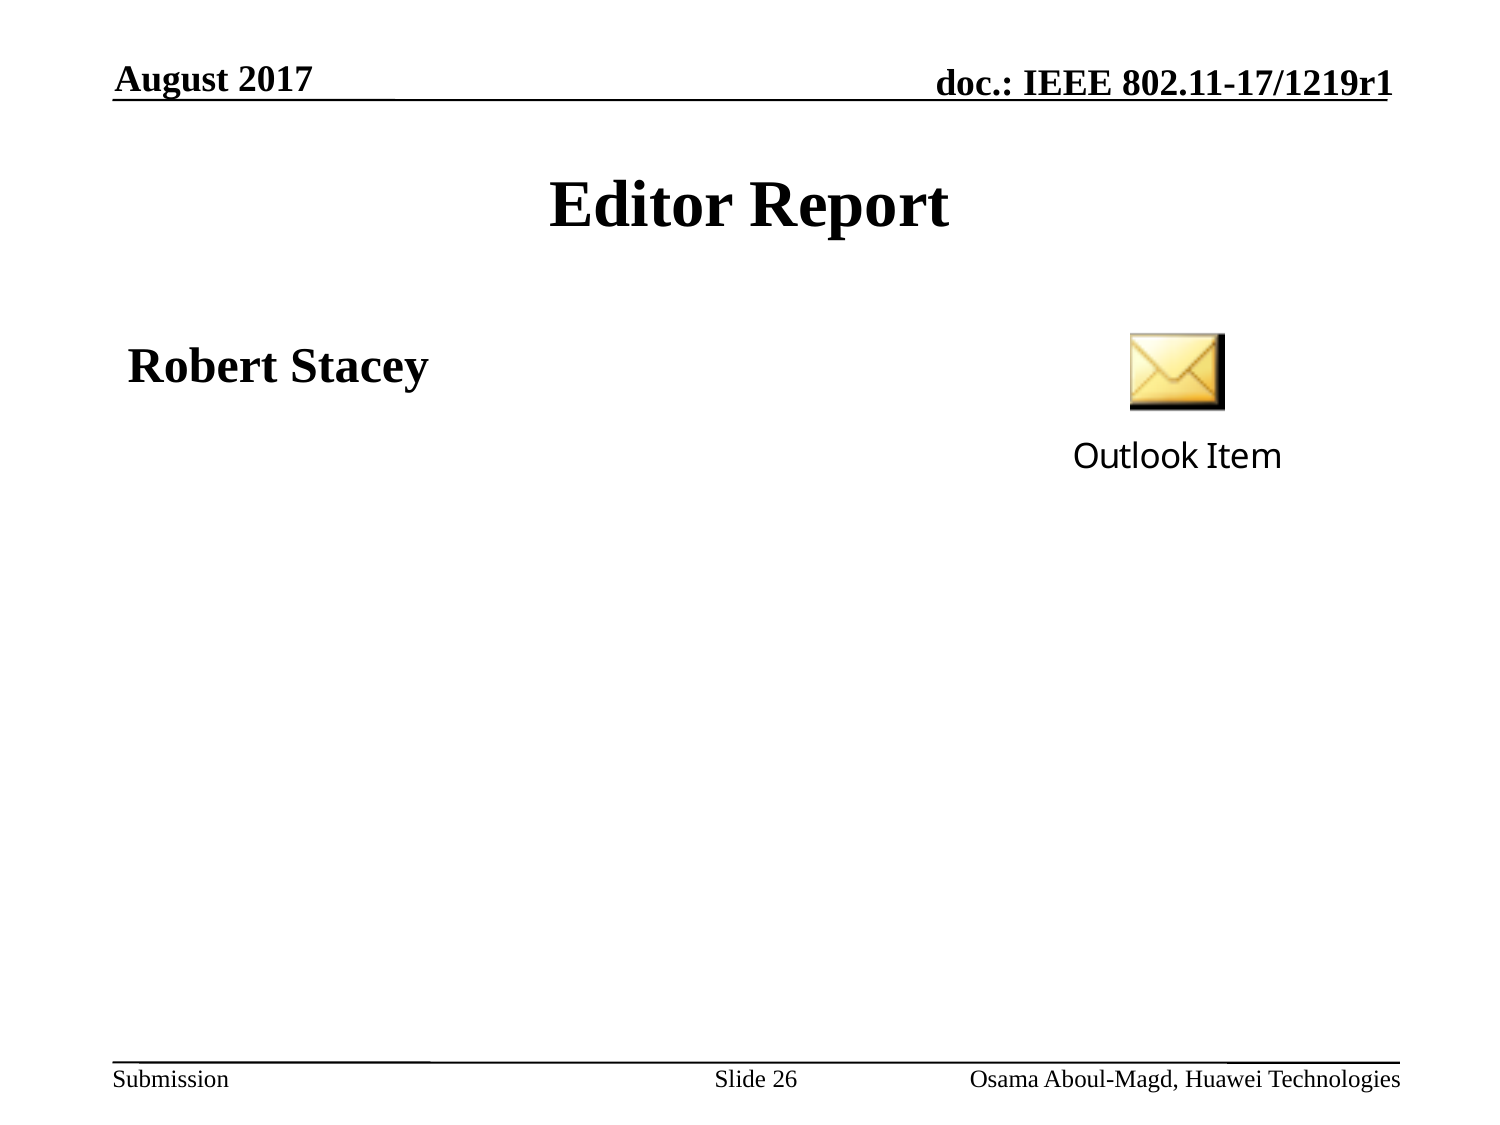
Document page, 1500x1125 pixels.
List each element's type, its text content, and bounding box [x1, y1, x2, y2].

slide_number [114, 54, 423, 100]
slide_number Slide 26 [712, 1061, 800, 1123]
footer Osama Aboul-Magd, Huawei Technologies [878, 1061, 1402, 1093]
title Editor Report [112, 112, 1388, 288]
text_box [1037, 326, 1318, 563]
list Robert Stacey [112, 324, 1388, 1000]
